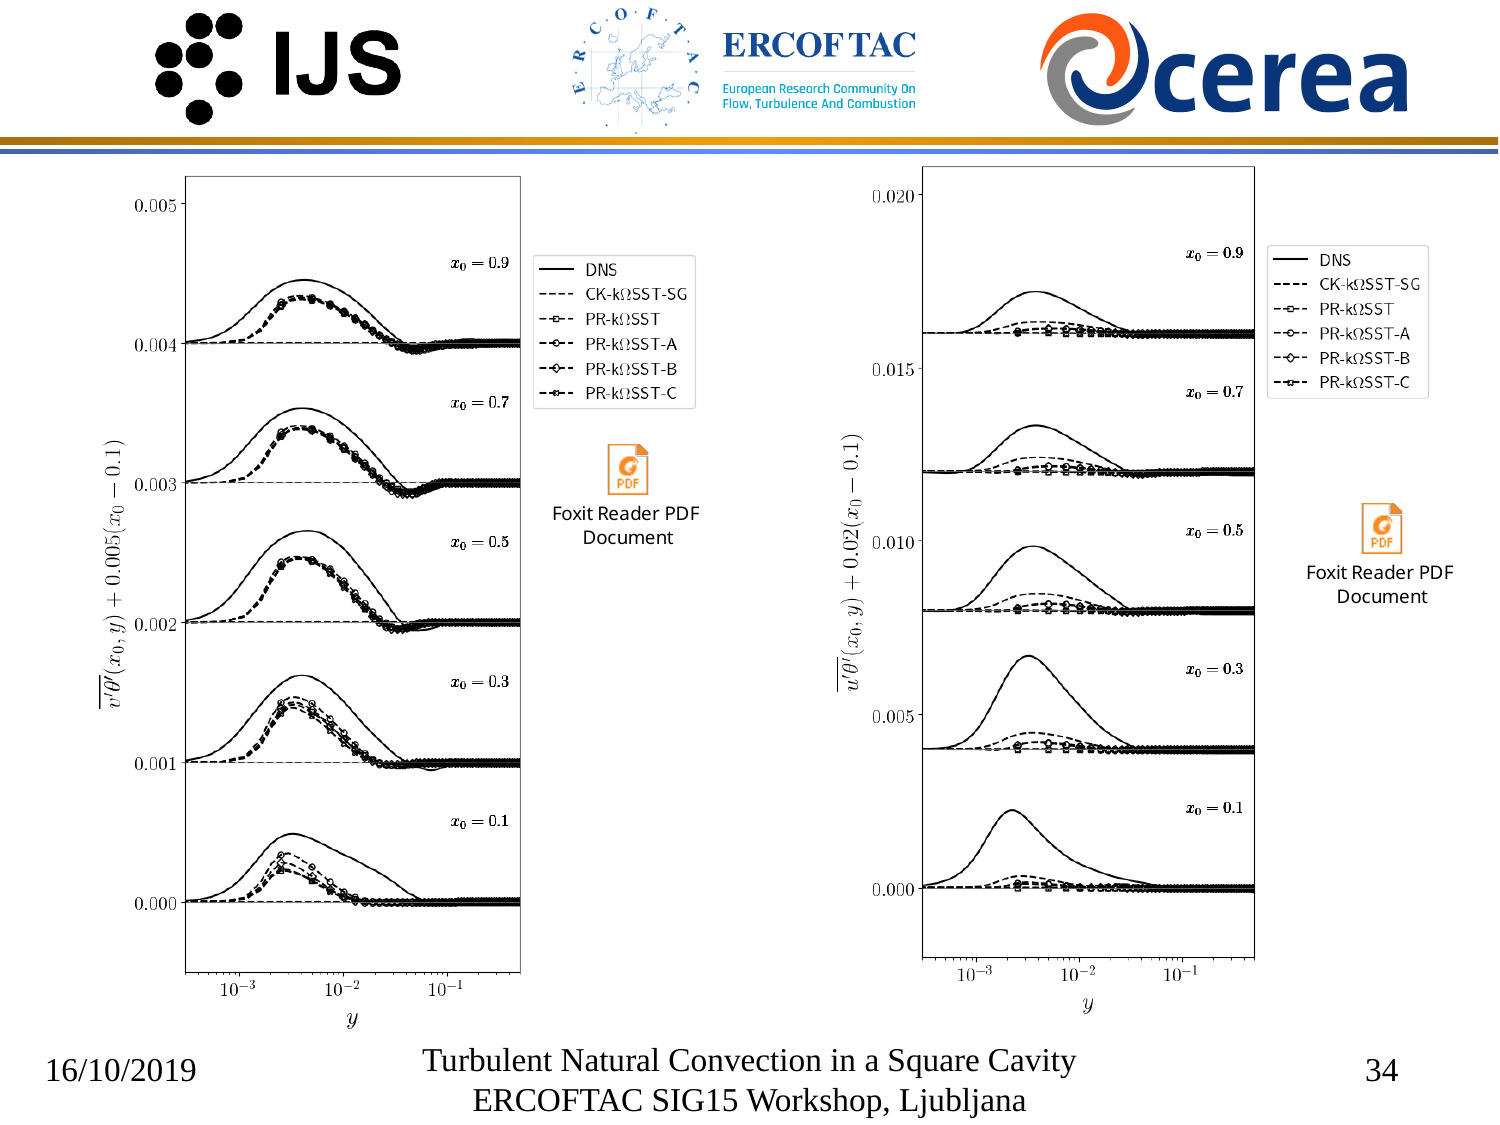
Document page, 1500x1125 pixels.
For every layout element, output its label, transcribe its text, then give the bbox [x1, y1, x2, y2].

picture [155, 7, 408, 128]
picture [572, 7, 916, 134]
picture [1033, 7, 1415, 131]
slide_number 34 [1281, 1030, 1483, 1106]
footer Turbulent Natural Convection in a Square Cavity ERCOFTAC SIG15 Workshop, Ljubljana [218, 1030, 1281, 1106]
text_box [1306, 503, 1458, 631]
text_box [552, 444, 703, 572]
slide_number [23, 1030, 218, 1106]
picture [832, 155, 1437, 1022]
picture [94, 164, 703, 1037]
